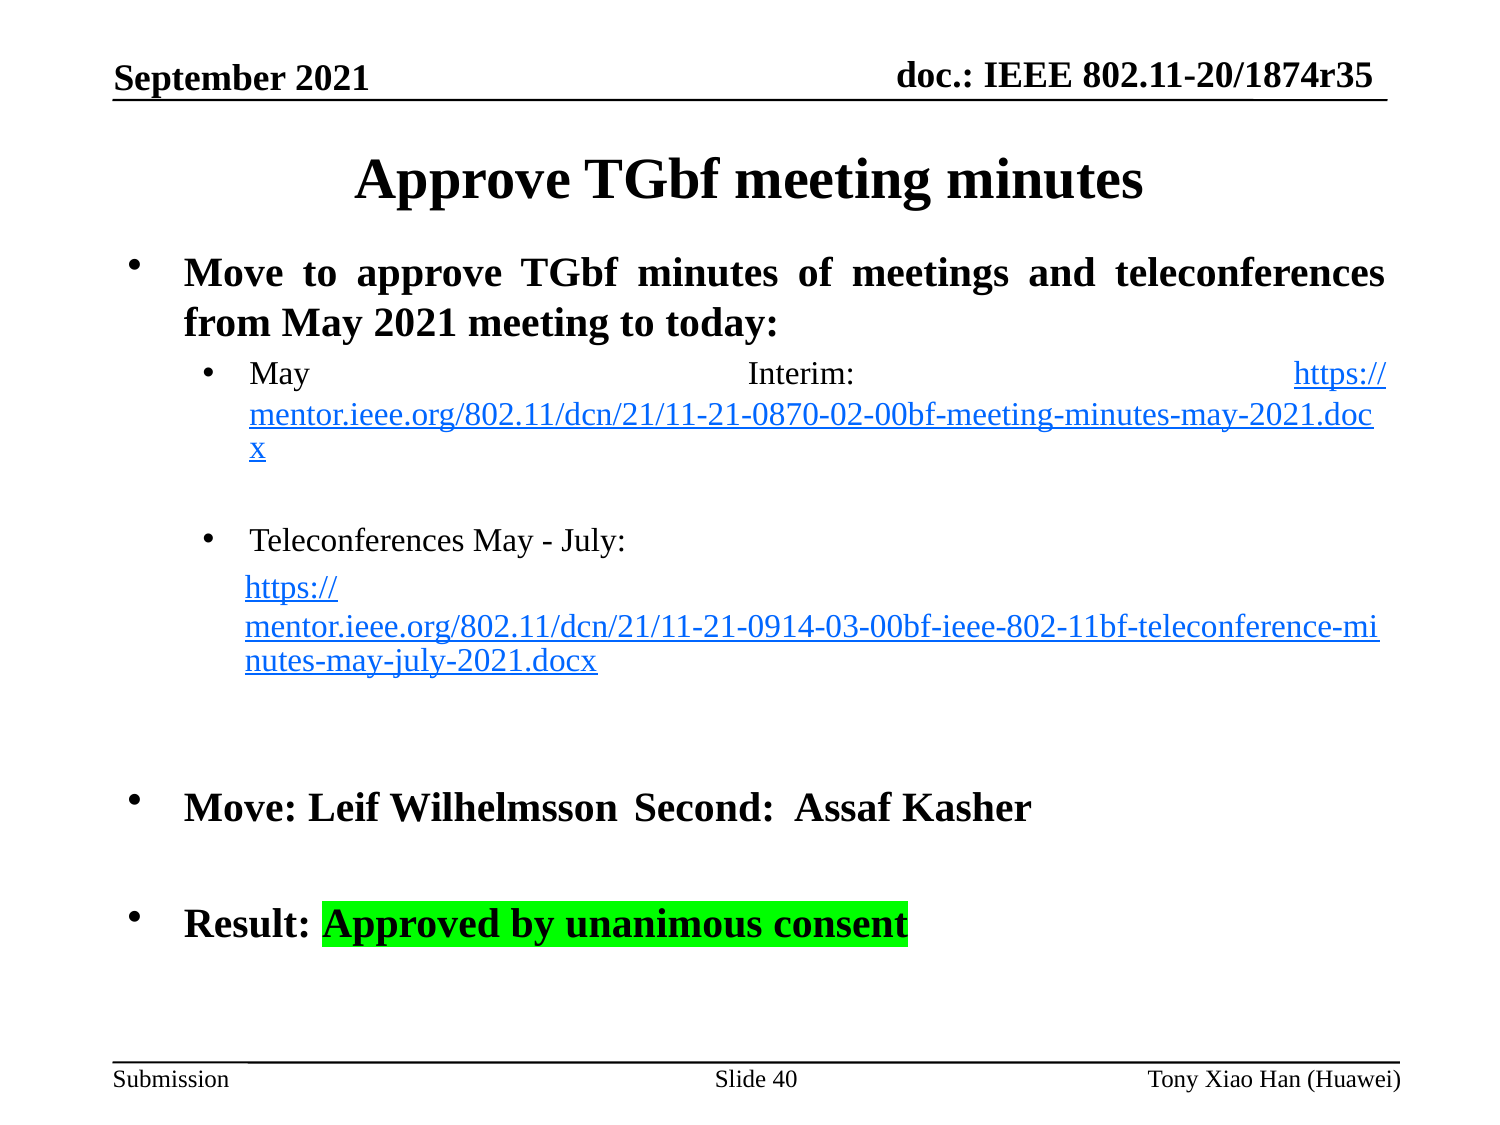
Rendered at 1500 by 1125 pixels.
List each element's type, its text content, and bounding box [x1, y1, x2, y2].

text_box Move to approve TGbf minutes of meetings and teleconferences from May 2021 meeting to today: May Interim: https://mentor.ieee.org/802.11/dcn/21/11-21-0870-02-00bf-meeting-minutes-may-2021.docx Teleconferences May - July: https://mentor.ieee.org/802.11/dcn/21/11-21-0914-03-00bf-ieee-802-11bf-teleconference-minutes-may-july-2021.docx Move: Leif Wilhelmsson Second: Assaf Kasher Result: Approved by unanimous consent [112, 237, 1402, 975]
text_box Approve TGbf meeting minutes [112, 87, 1388, 237]
footer Tony Xiao Han (Huawei) [999, 1061, 1402, 1093]
slide_number Slide 40 [712, 1061, 800, 1093]
